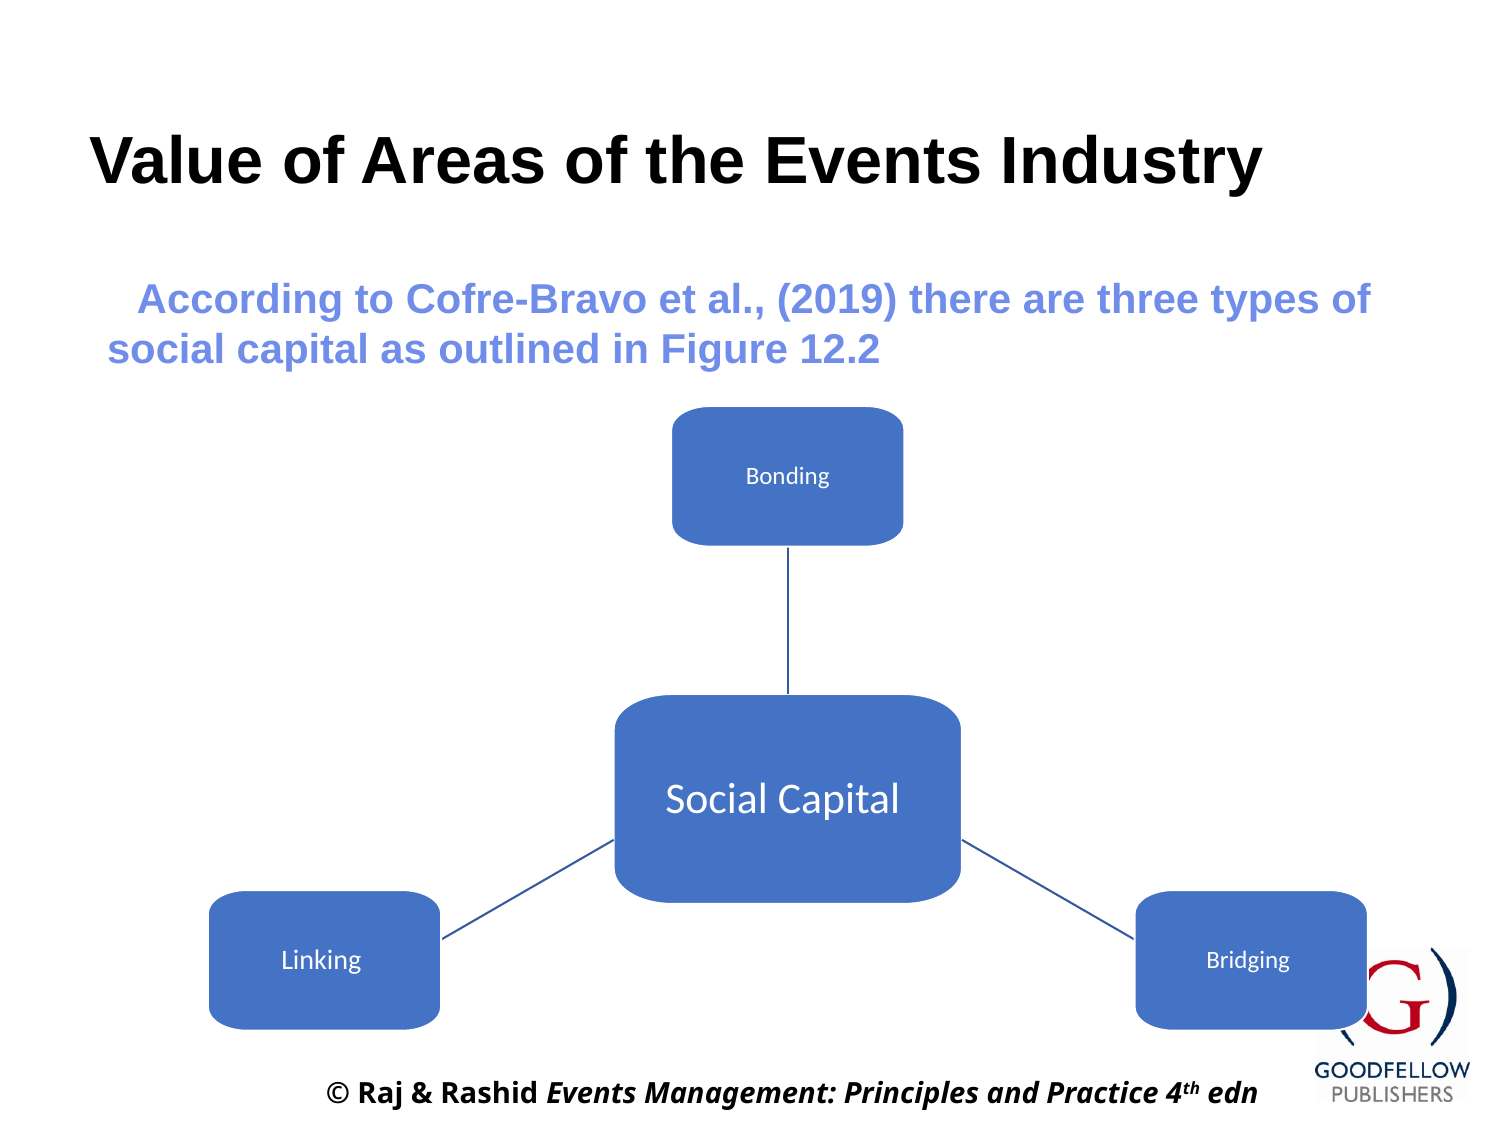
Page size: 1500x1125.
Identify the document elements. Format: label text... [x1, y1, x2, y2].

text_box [207, 405, 1369, 1031]
picture [1315, 947, 1470, 1102]
title Value of Areas of the Events Industry [75, 109, 1425, 268]
text_box According to Cofre-Bravo et al., (2019) there are three types of social capital as outlined in Figure 12.2 [92, 264, 1425, 380]
